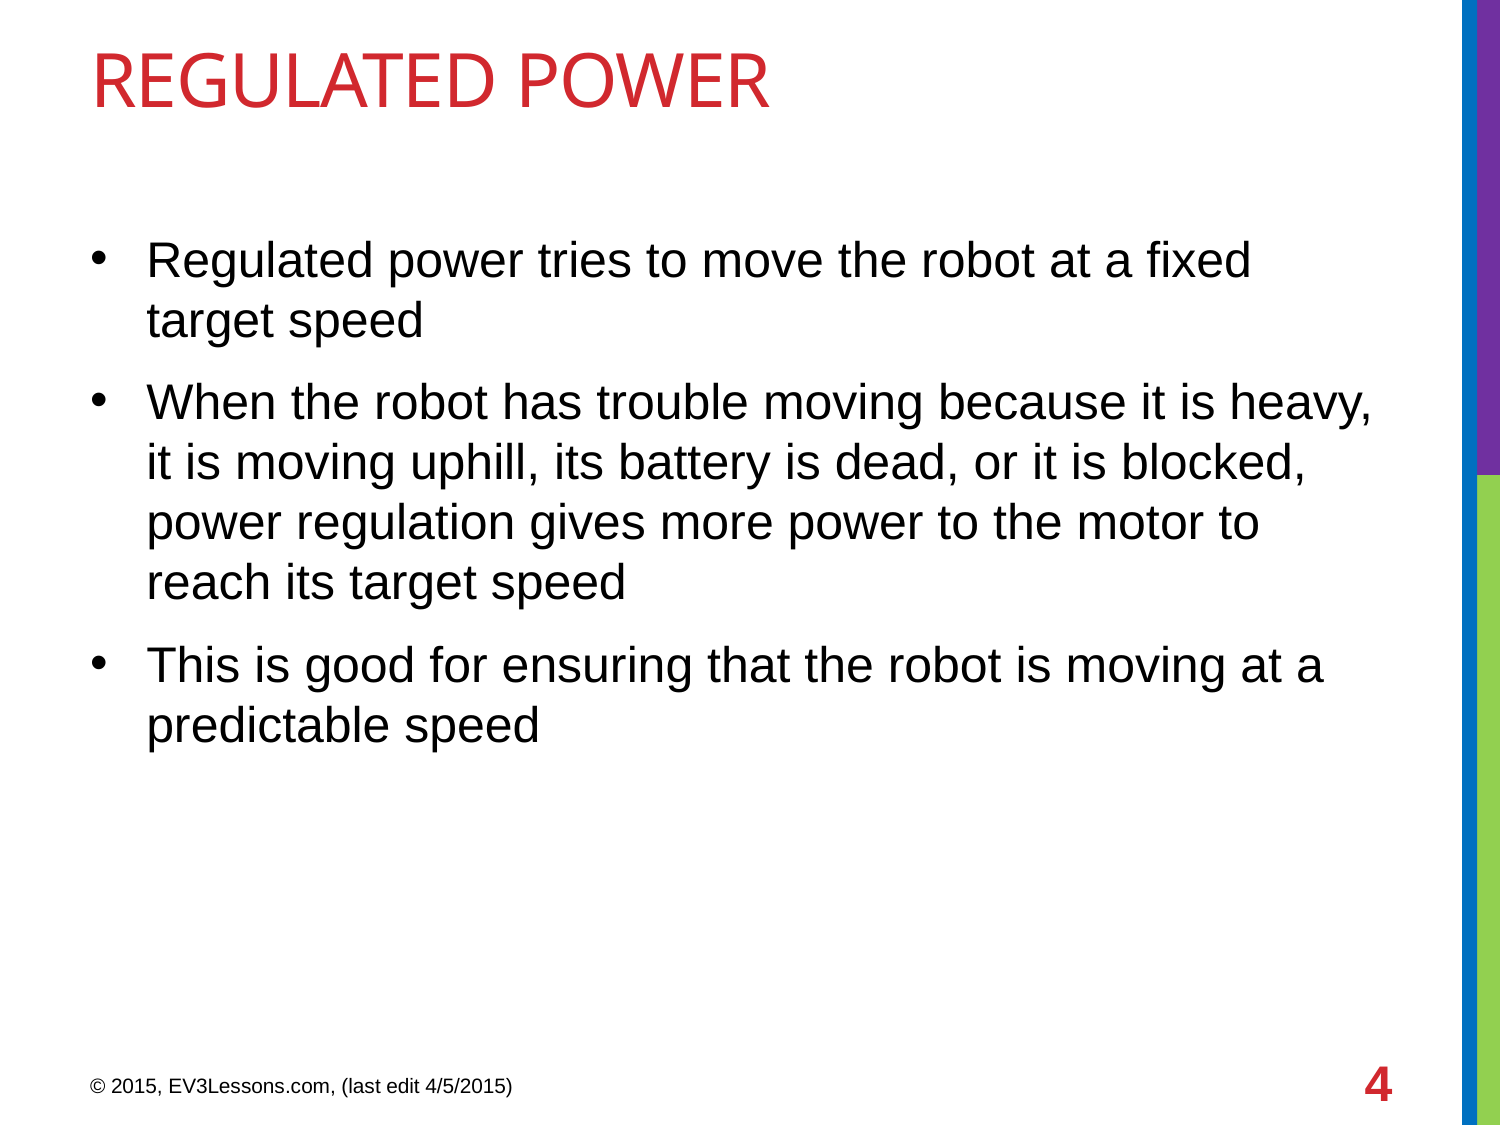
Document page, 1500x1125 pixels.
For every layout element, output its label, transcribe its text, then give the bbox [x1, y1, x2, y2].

slide_number 4 [1349, 1051, 1463, 1112]
title Regulated Power [75, 25, 1428, 250]
list Regulated power tries to move the robot at a fixed target speed When the robot has trouble moving because it is heavy, it is moving uphill, its battery is dead, or it is blocked, power regulation gives more power to the motor to reach its target speed This is good for ensuring that the robot is moving at a predictable speed [75, 219, 1393, 938]
footer © 2015, EV3Lessons.com, (last edit 4/5/2015) [75, 1065, 886, 1112]
